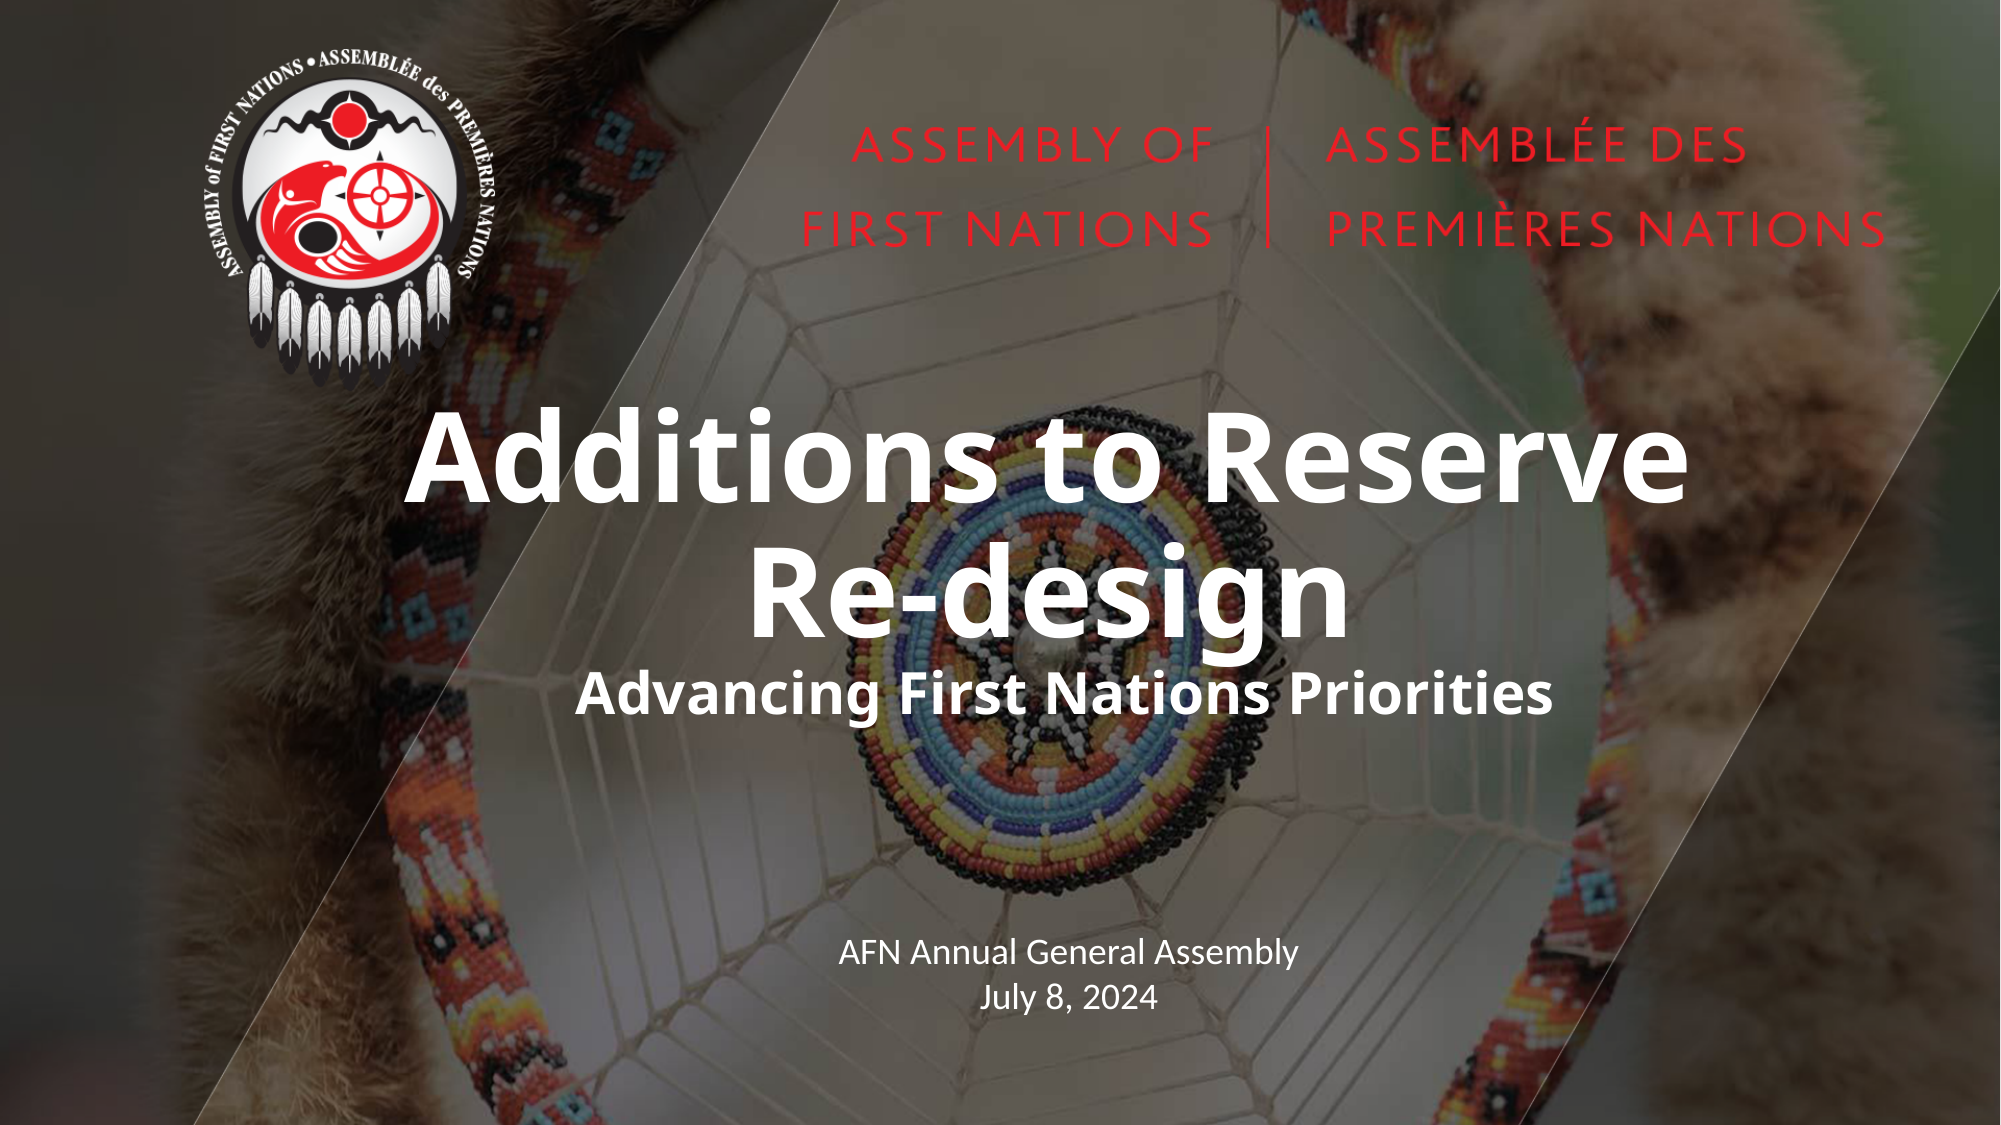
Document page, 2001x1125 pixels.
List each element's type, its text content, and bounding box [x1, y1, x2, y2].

picture [0, 0, 2001, 1125]
text_box AFN Annual General Assembly July 8, 2024 [482, 919, 1657, 1025]
title Additions to Reserve Re-design Advancing First Nations Priorities [268, 295, 1863, 885]
